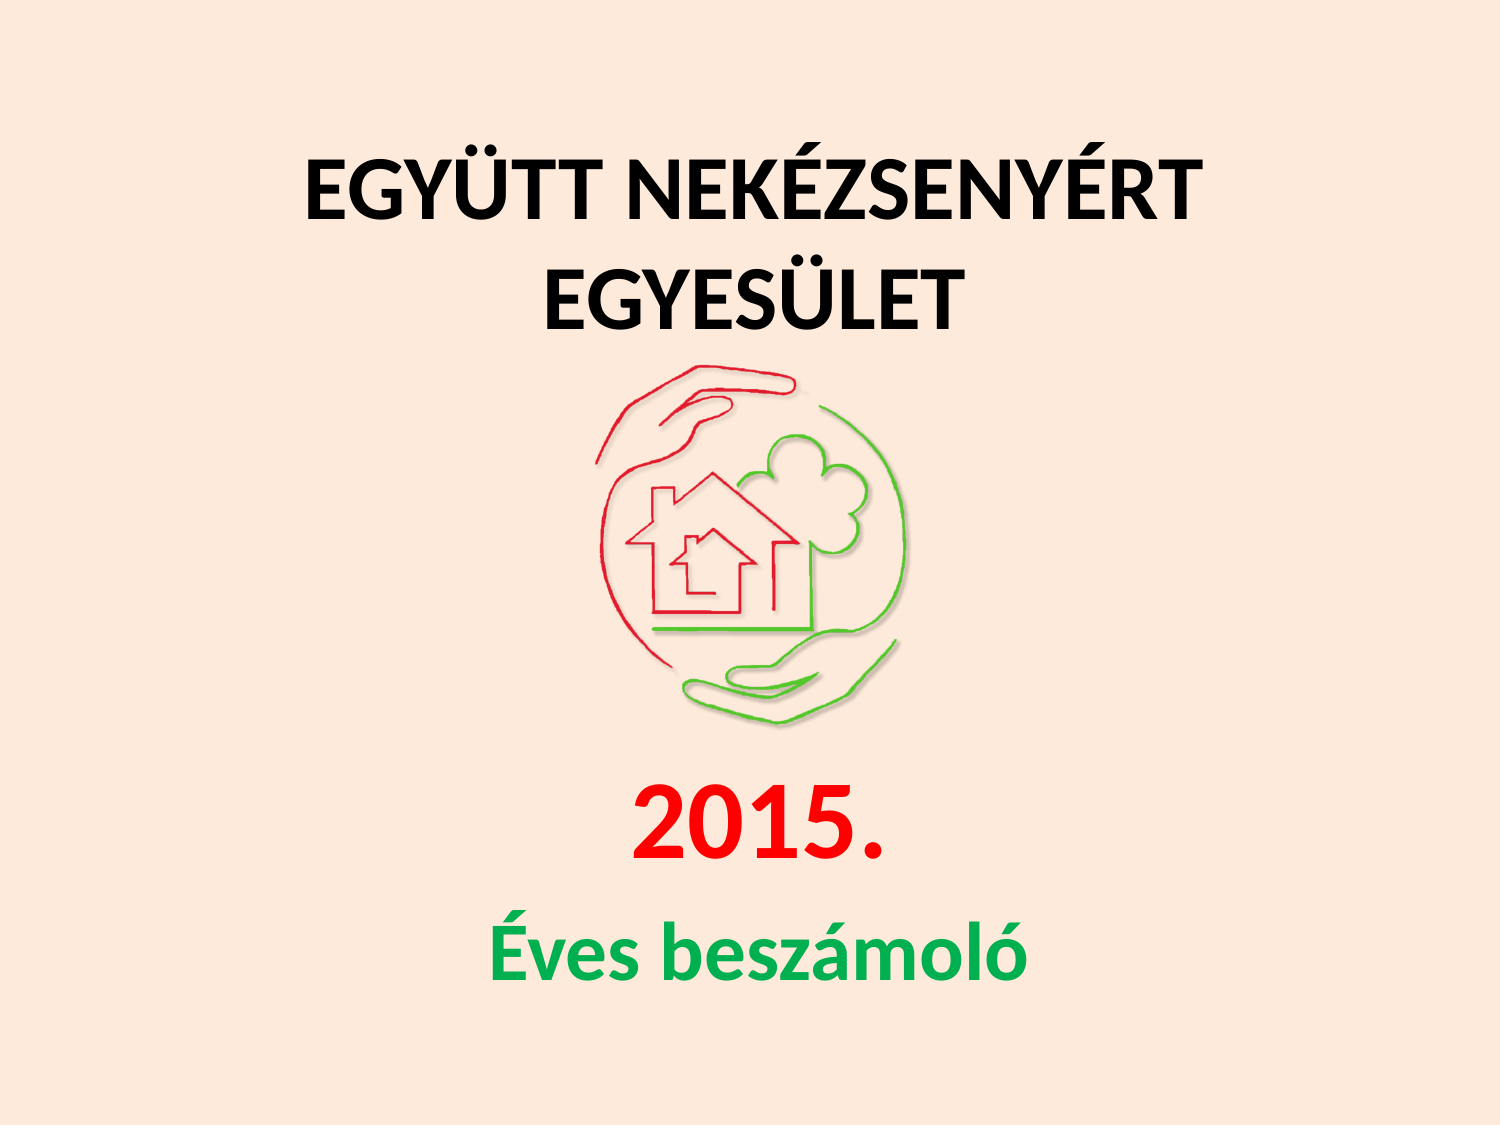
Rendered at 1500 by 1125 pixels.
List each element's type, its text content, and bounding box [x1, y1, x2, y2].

subtitle 2015. Éves beszámoló [234, 738, 1285, 1026]
picture [569, 292, 931, 798]
title EGYÜTT NEKÉZSENYÉRT EGYESÜLET [117, 117, 1393, 359]
